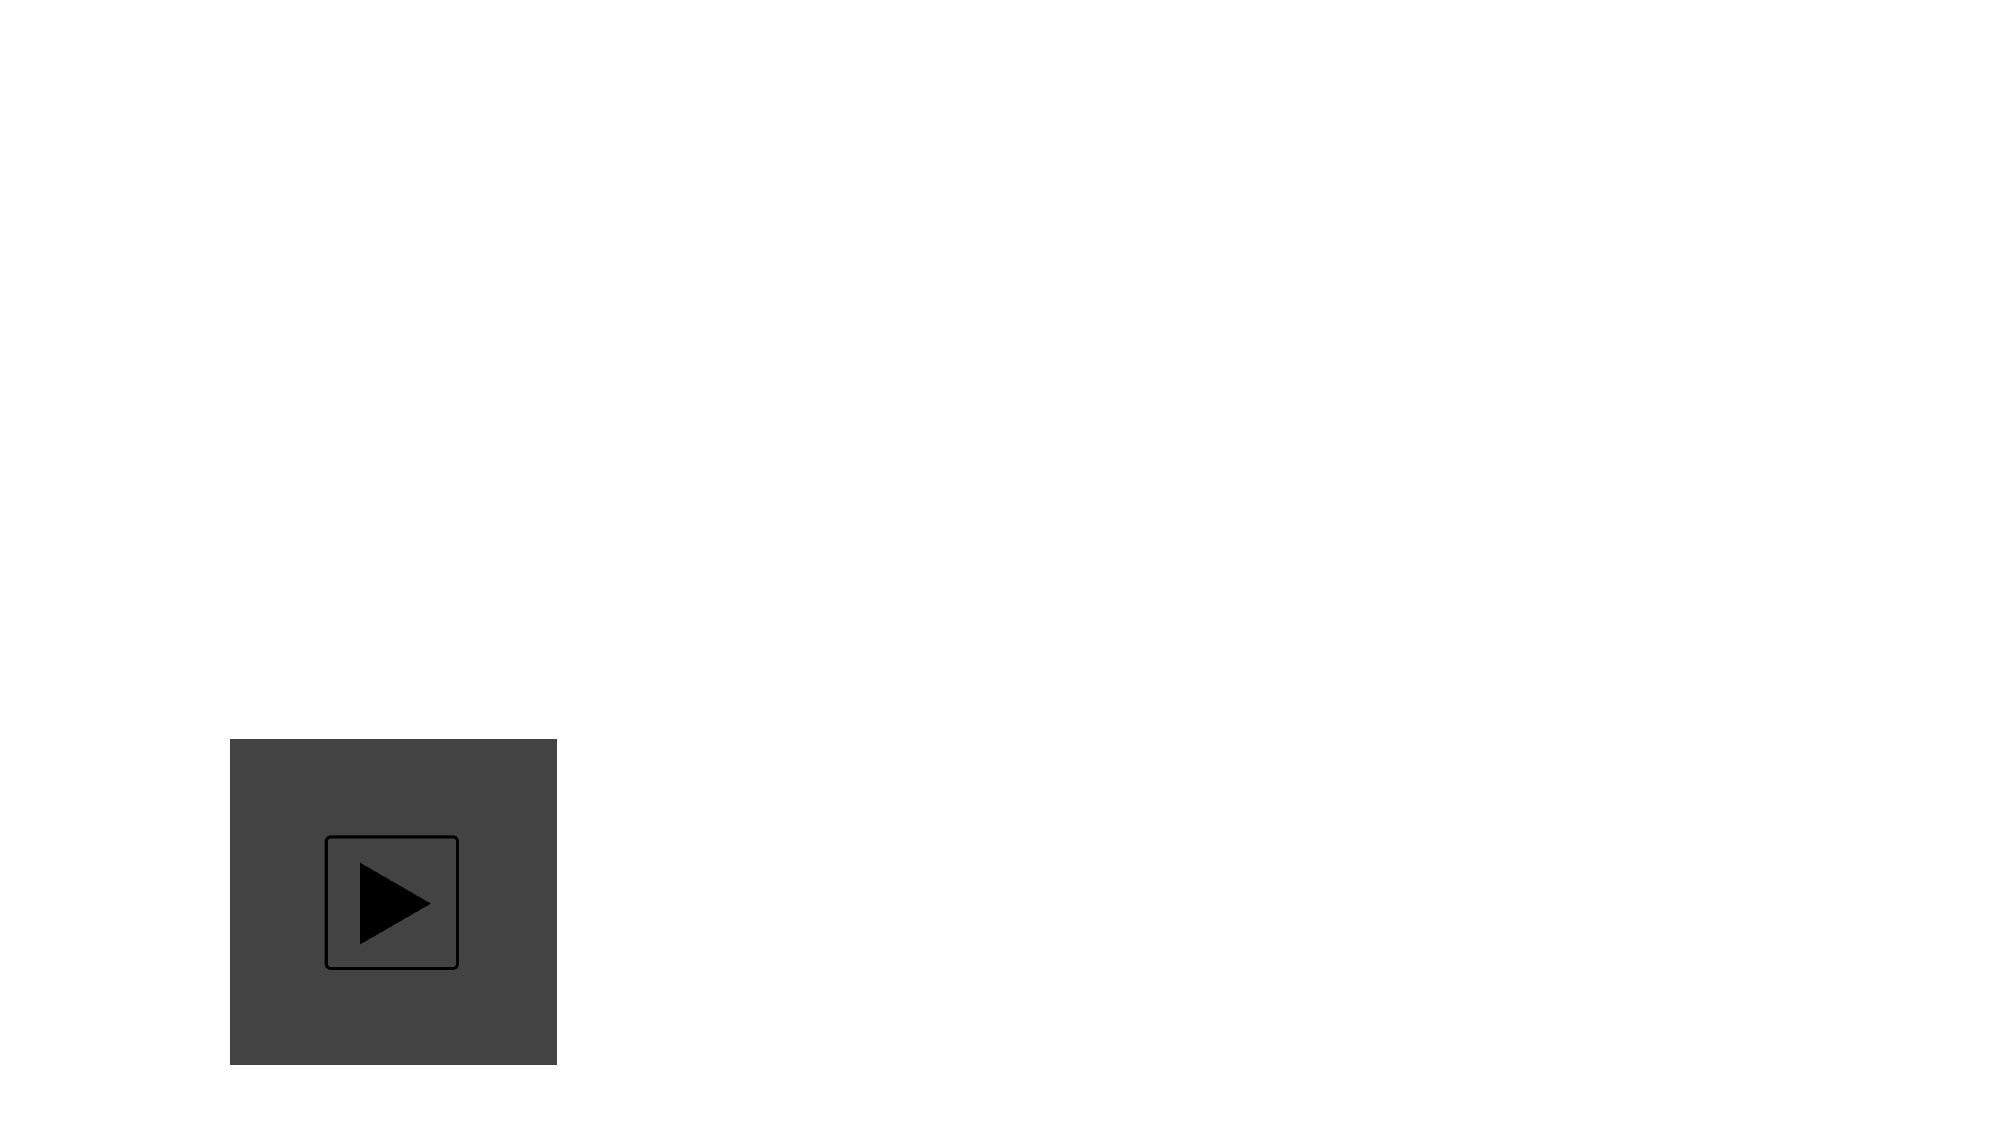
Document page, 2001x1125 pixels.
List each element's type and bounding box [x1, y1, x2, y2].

text_box [229, 738, 558, 1067]
